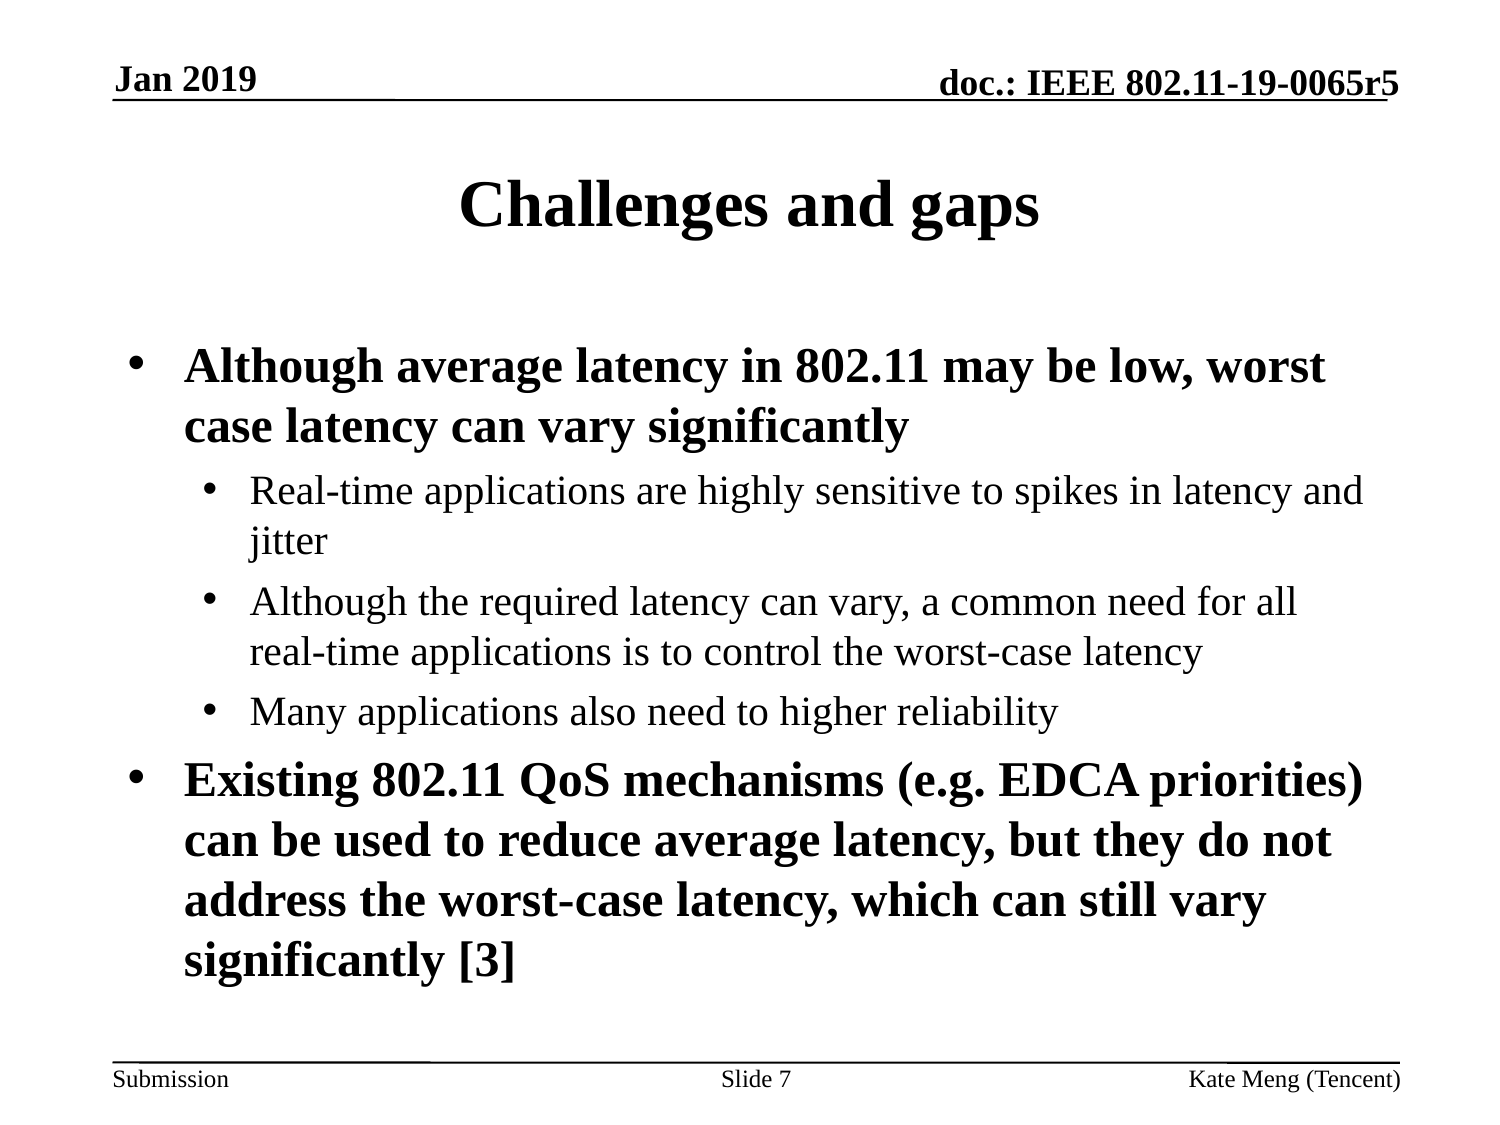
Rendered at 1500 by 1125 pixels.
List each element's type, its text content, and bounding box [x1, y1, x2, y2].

footer Kate Meng (Tencent) [878, 1061, 1402, 1093]
title Challenges and gaps [112, 112, 1388, 288]
list Although average latency in 802.11 may be low, worst case latency can vary significantly Real-time applications are highly sensitive to spikes in latency and jitter Although the required latency can vary, a common need for all real-time applications is to control the worst-case latency Many applications also need to higher reliability Existing 802.11 QoS mechanisms (e.g. EDCA priorities) can be used to reduce average latency, but they do not address the worst-case latency, which can still vary significantly [3] [112, 324, 1388, 1000]
slide_number Slide 7 [712, 1061, 800, 1123]
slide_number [114, 54, 423, 100]
